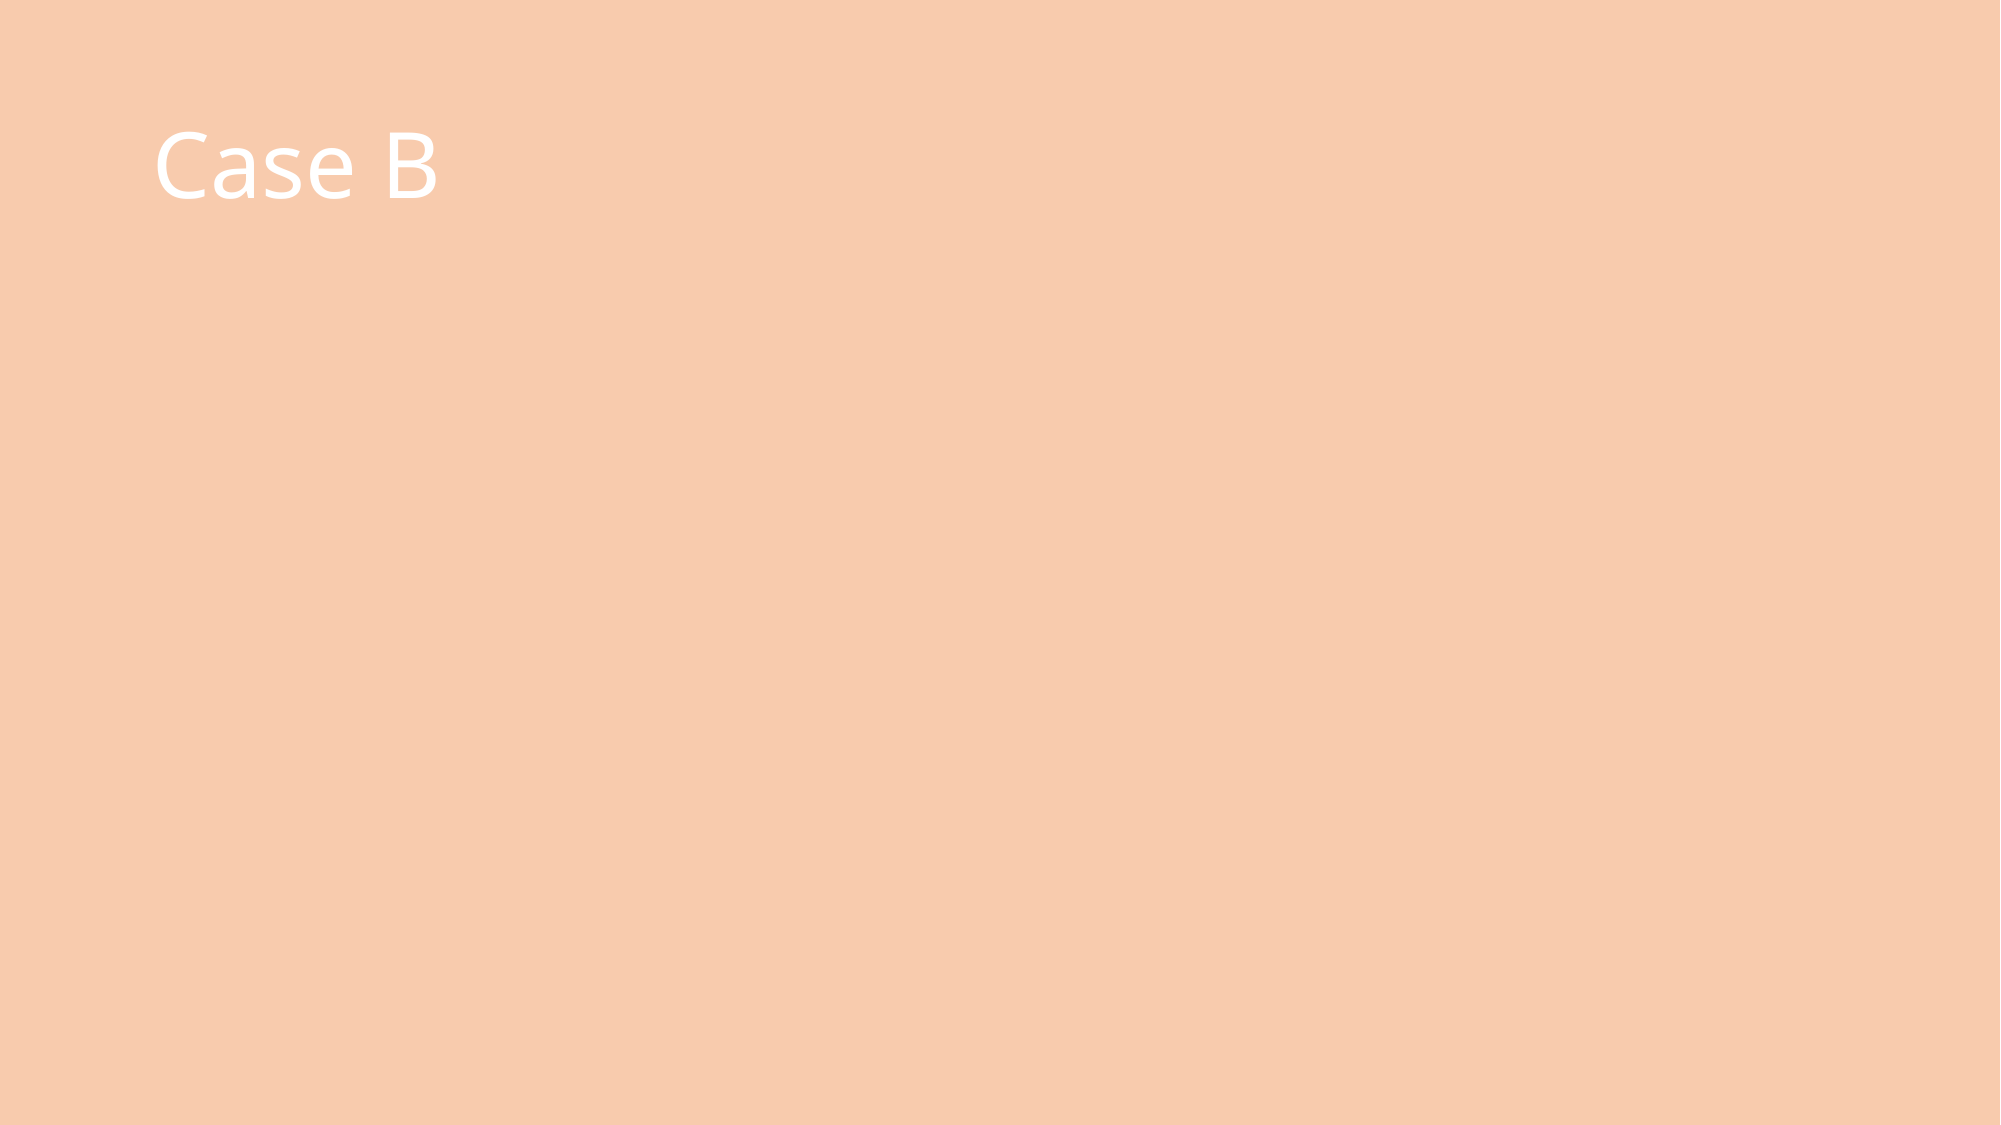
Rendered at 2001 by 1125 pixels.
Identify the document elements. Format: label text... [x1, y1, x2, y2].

title Case B [137, 59, 1863, 278]
